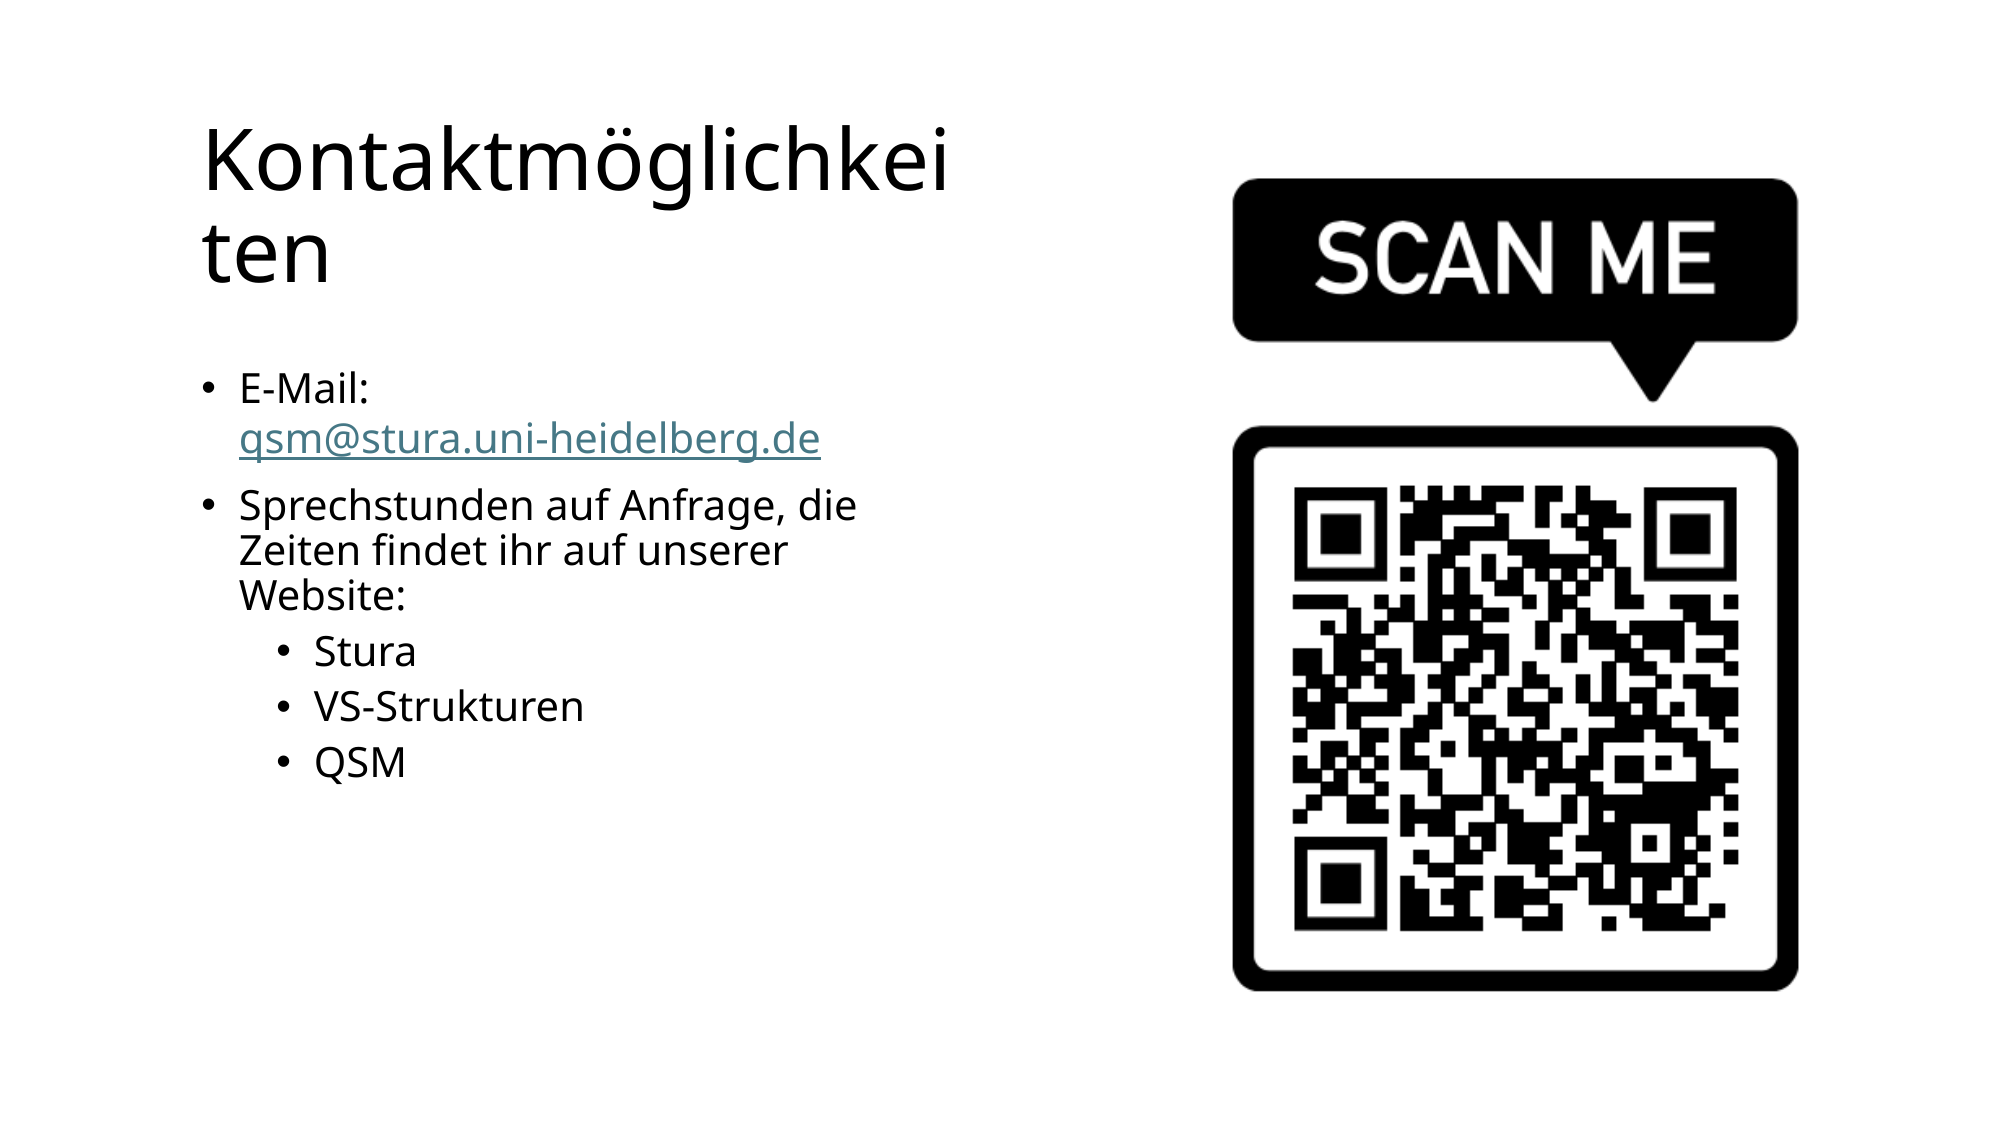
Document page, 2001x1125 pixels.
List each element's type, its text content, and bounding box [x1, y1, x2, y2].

list E-Mail: qsm@stura.uni-heidelberg.de Sprechstunden auf Anfrage, die Zeiten findet ihr auf unserer Website: Stura VS-Strukturen QSM [186, 359, 915, 1002]
title Kontaktmöglichkeiten [186, 99, 972, 319]
picture [1154, 117, 1880, 1012]
